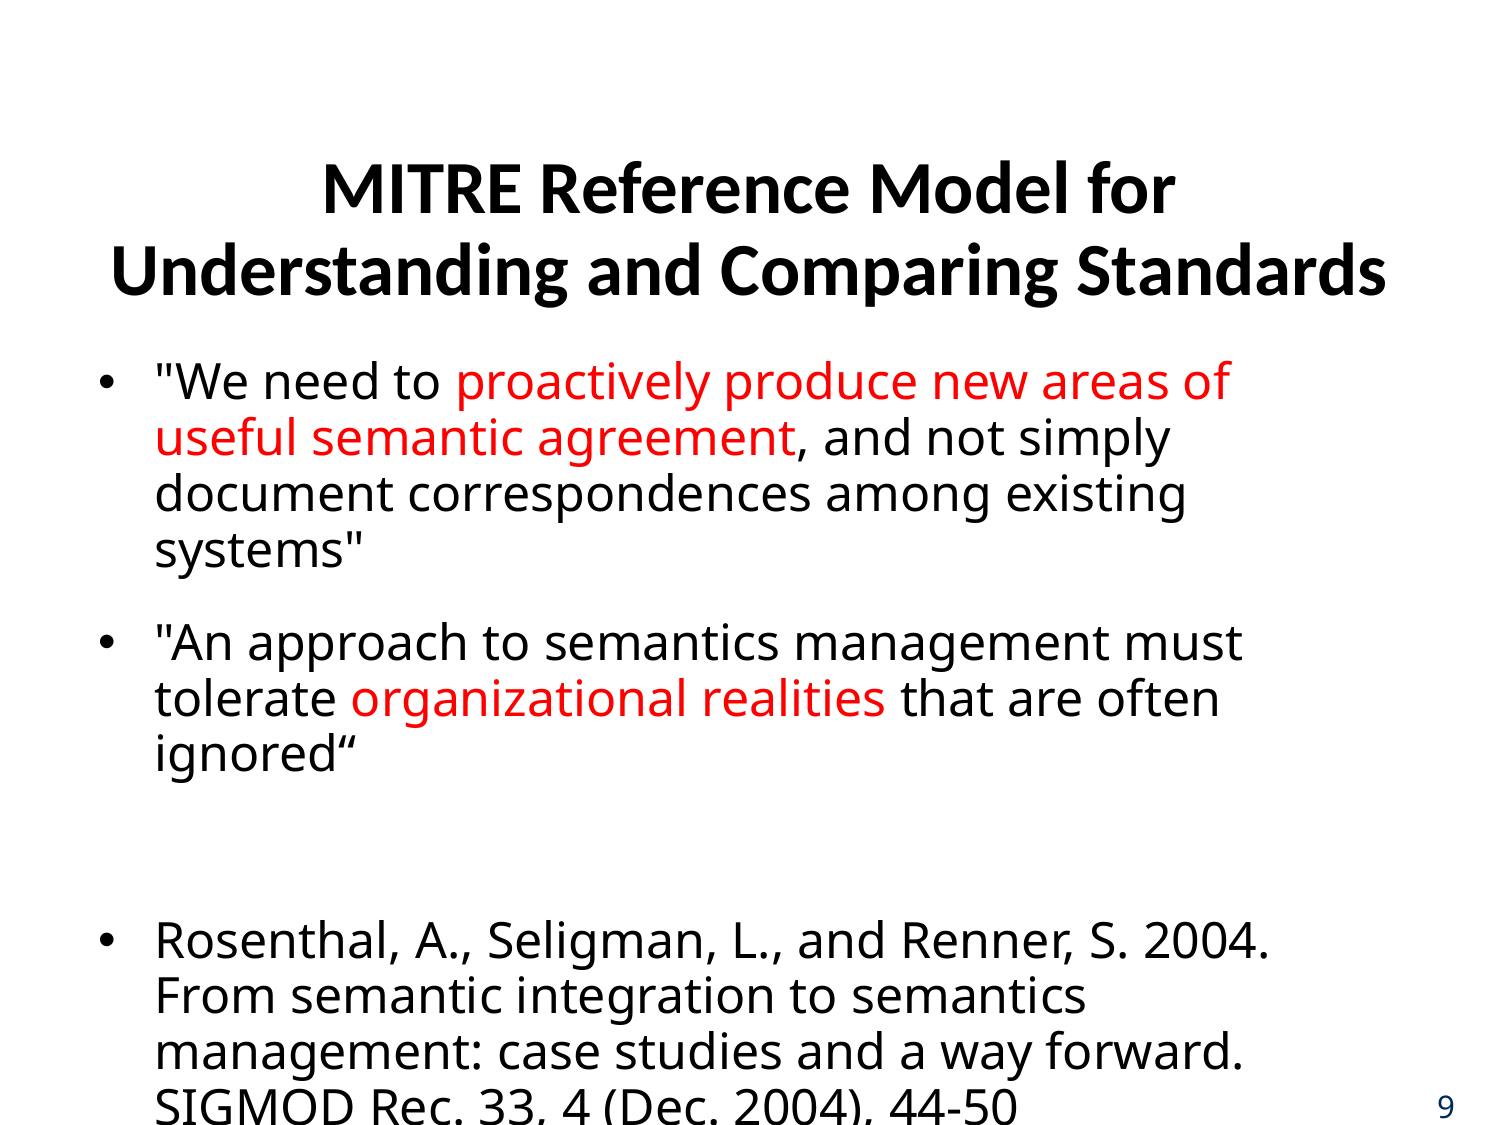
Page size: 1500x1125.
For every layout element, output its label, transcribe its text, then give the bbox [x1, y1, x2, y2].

text_box 9 [1438, 1081, 1454, 1119]
text_box "We need to proactively produce new areas of useful semantic agreement, and not simply document correspondences among existing systems" "An approach to semantics management must tolerate organizational realities that are often ignored“ Rosenthal, A., Seligman, L., and Renner, S. 2004. From semantic integration to semantics management: case studies and a way forward. SIGMOD Rec. 33, 4 (Dec. 2004), 44-50 [87, 349, 1363, 1125]
title MITRE Reference Model for Understanding and Comparing Standards [74, 132, 1425, 328]
